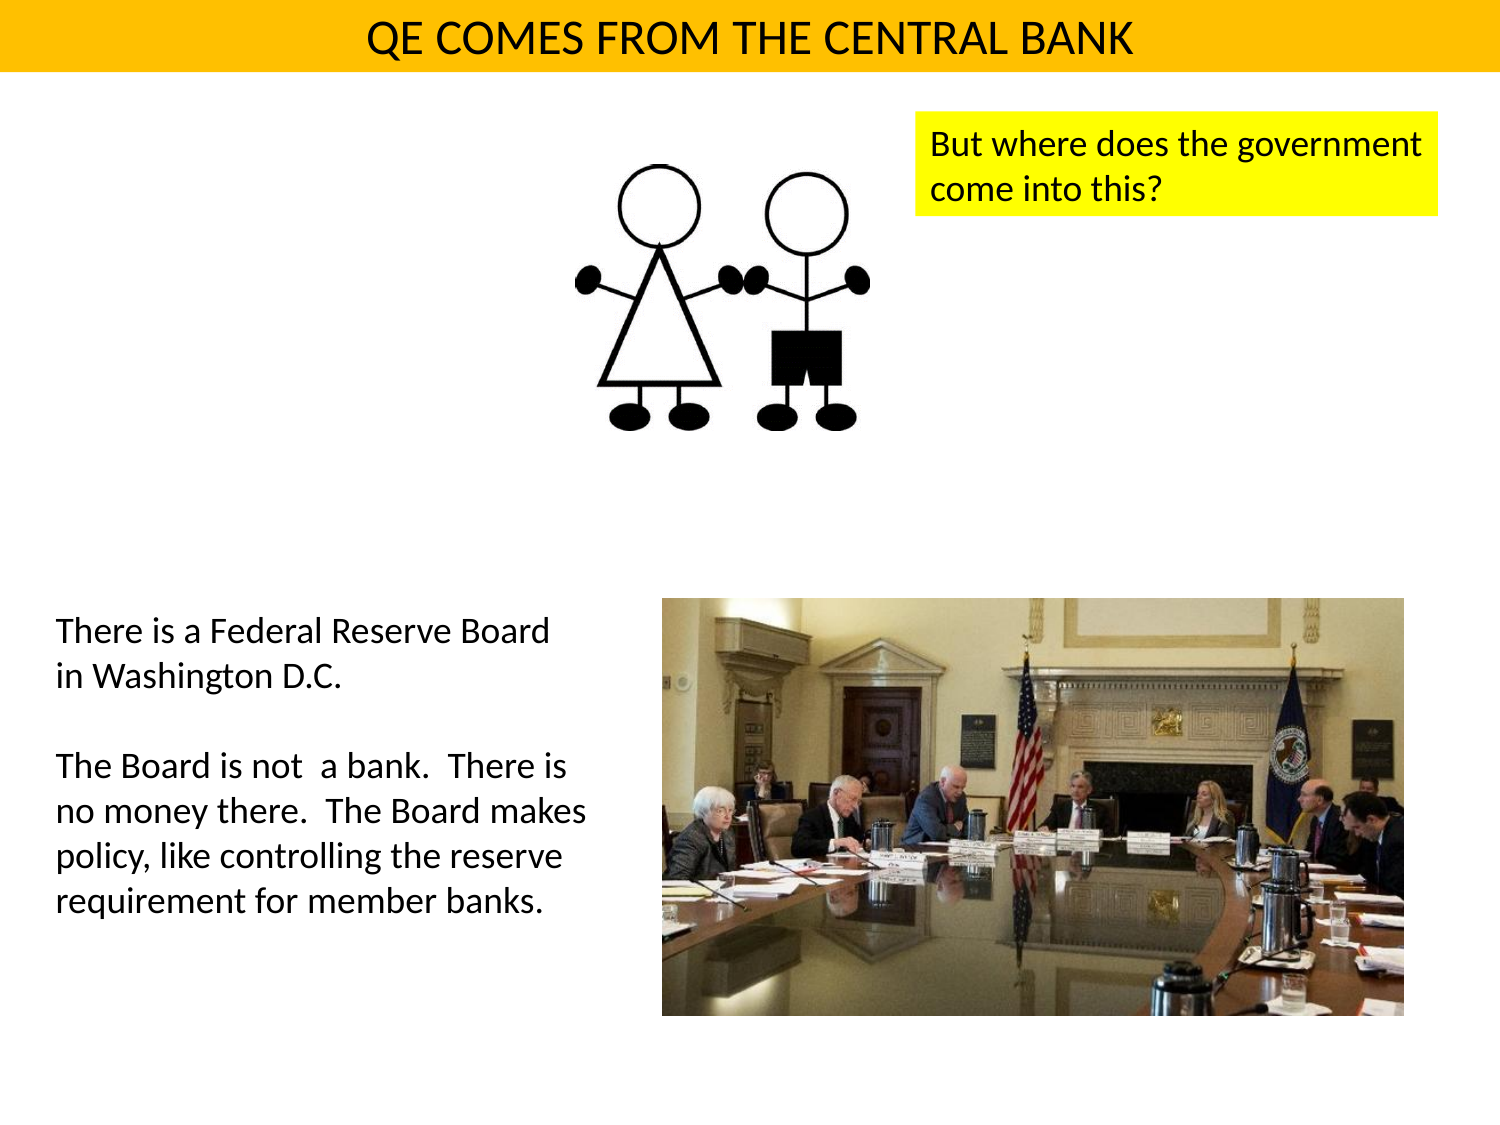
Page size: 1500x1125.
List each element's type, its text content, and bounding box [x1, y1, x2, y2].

picture [574, 164, 870, 431]
text_box QE COMES FROM THE CENTRAL BANK [0, 0, 1500, 73]
text_box There is a Federal Reserve Board in Washington D.C. The Board is not a bank. There is no money there. The Board makes policy, like controlling the reserve requirement for member banks. [40, 598, 603, 929]
picture [662, 598, 1404, 1017]
text_box But where does the government come into this? [915, 111, 1438, 217]
